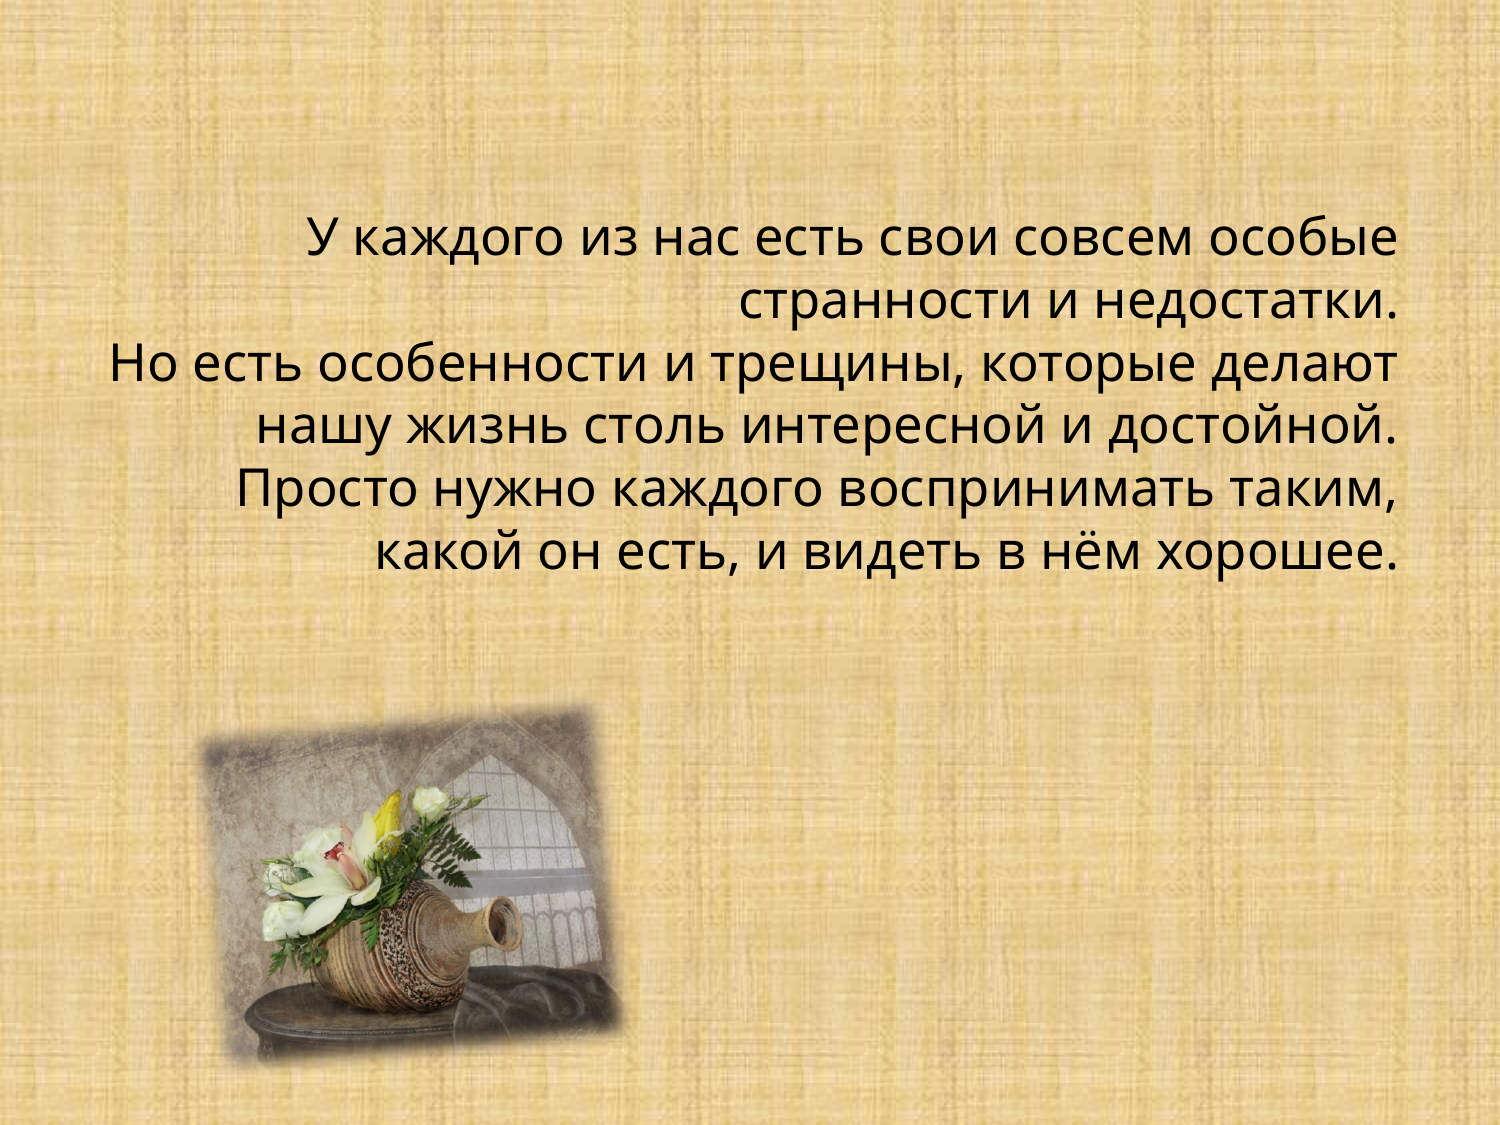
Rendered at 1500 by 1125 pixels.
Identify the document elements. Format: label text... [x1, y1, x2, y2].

picture [0, 0, 1500, 1125]
title У каждого из нас есть свои совсем особые странности и недостатки. Но есть особенности и трещины, которые делают нашу жизнь столь интересной и достойной. Просто нужно каждого воспринимать таким, какой он есть, и видеть в нём хорошее. [64, 66, 1415, 799]
